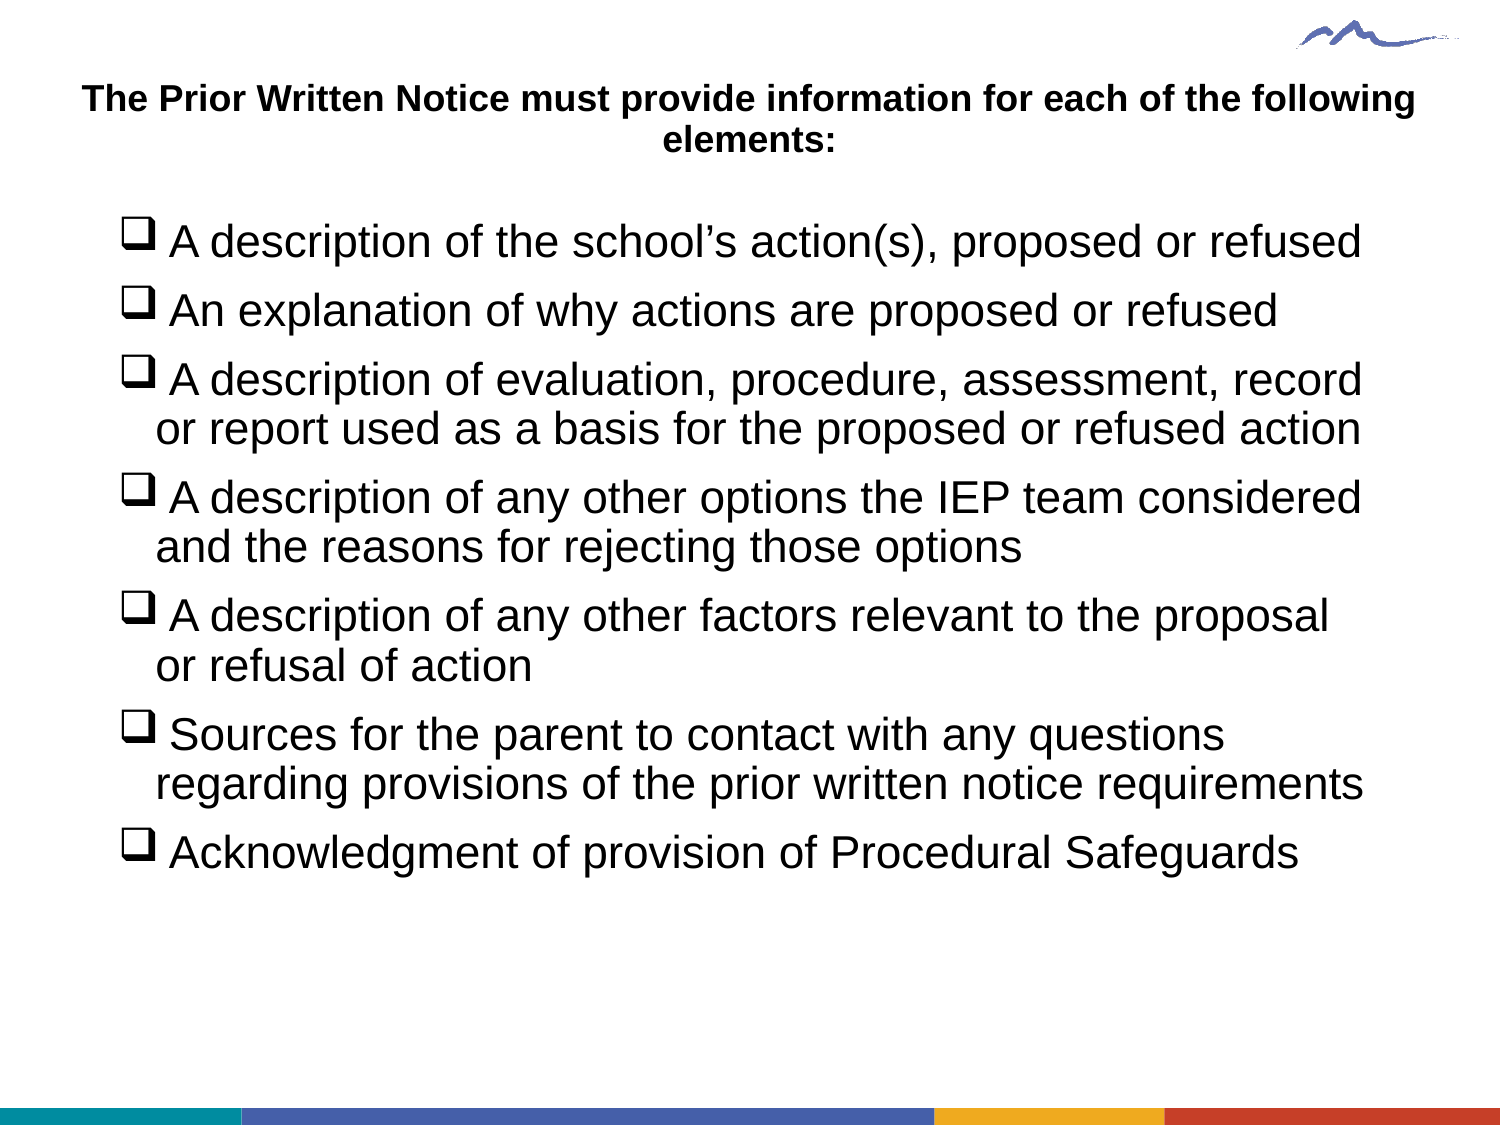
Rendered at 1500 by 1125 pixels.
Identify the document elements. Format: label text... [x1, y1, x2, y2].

list A description of the school’s action(s), proposed or refused An explanation of why actions are proposed or refused A description of evaluation, procedure, assessment, record or report used as a basis for the proposed or refused action A description of any other options the IEP team considered and the reasons for rejecting those options A description of any other factors relevant to the proposal or refusal of action Sources for the parent to contact with any questions regarding provisions of the prior written notice requirements Acknowledgment of provision of Procedural Safeguards [103, 210, 1397, 1066]
picture [1296, 20, 1459, 49]
title The Prior Written Notice must provide information for each of the following elements: [31, 59, 1469, 180]
